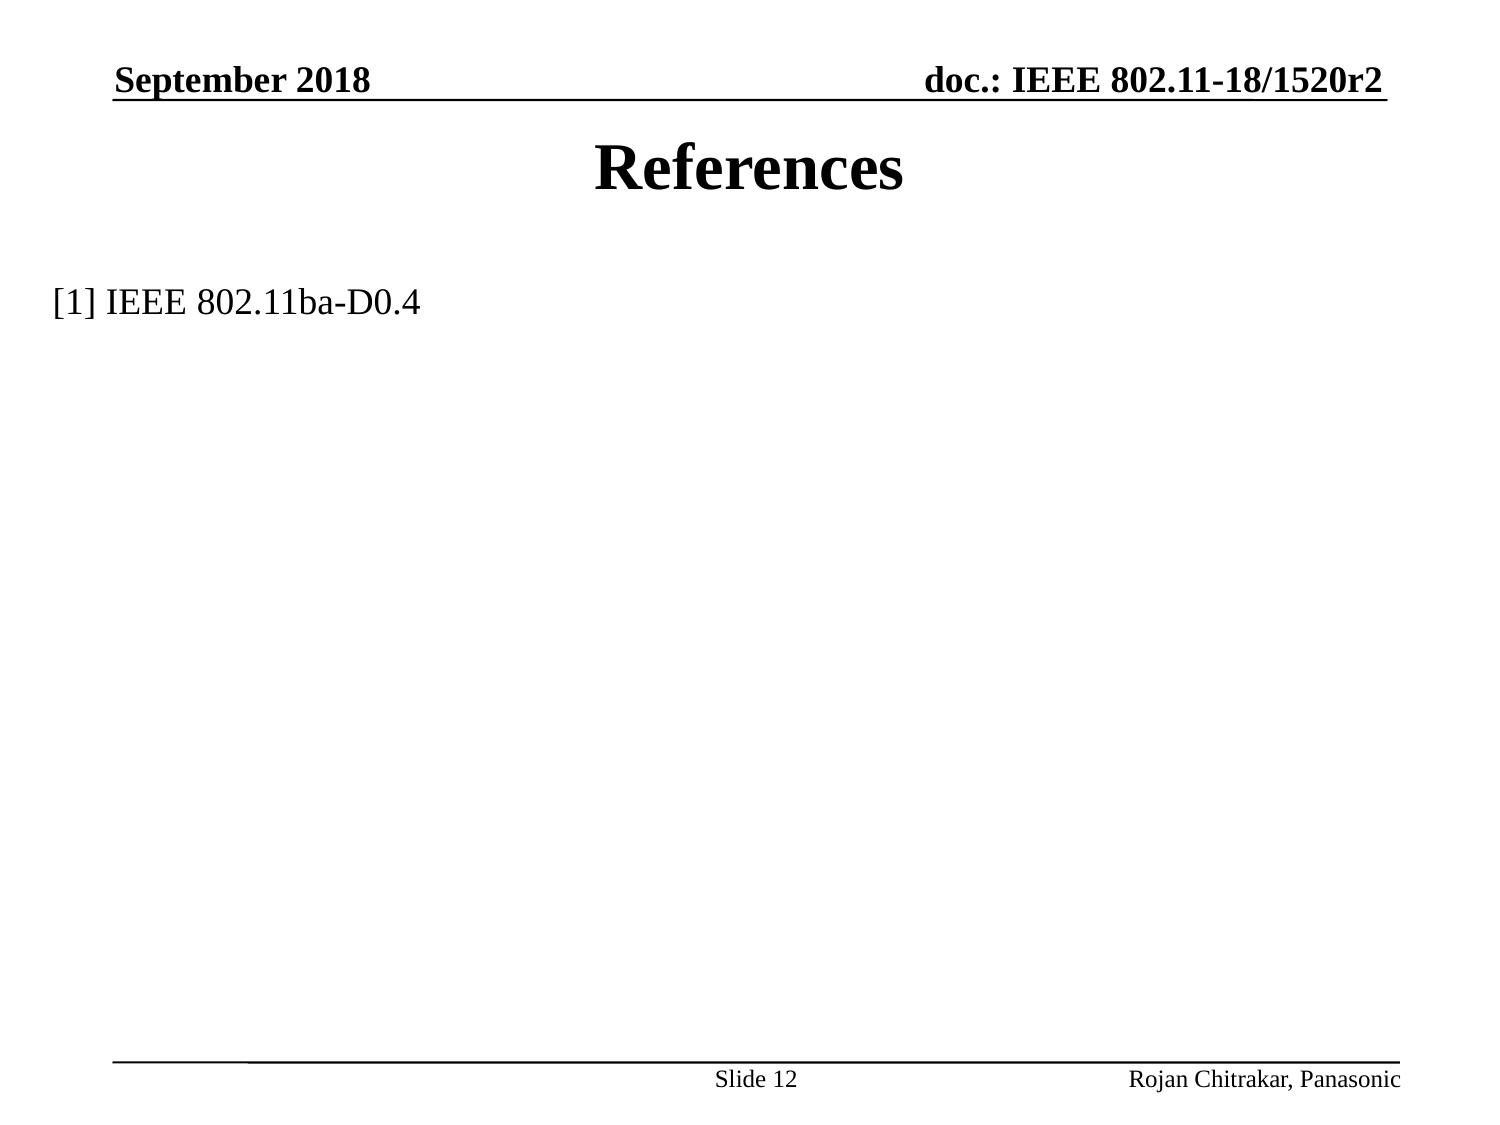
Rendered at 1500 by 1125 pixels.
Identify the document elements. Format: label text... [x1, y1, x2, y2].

footer Rojan Chitrakar, Panasonic [1009, 1062, 1402, 1093]
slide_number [114, 54, 425, 100]
title References [112, 112, 1388, 213]
list [1] IEEE 802.11ba-D0.4 [37, 269, 1463, 875]
slide_number Slide 12 [712, 1062, 800, 1093]
